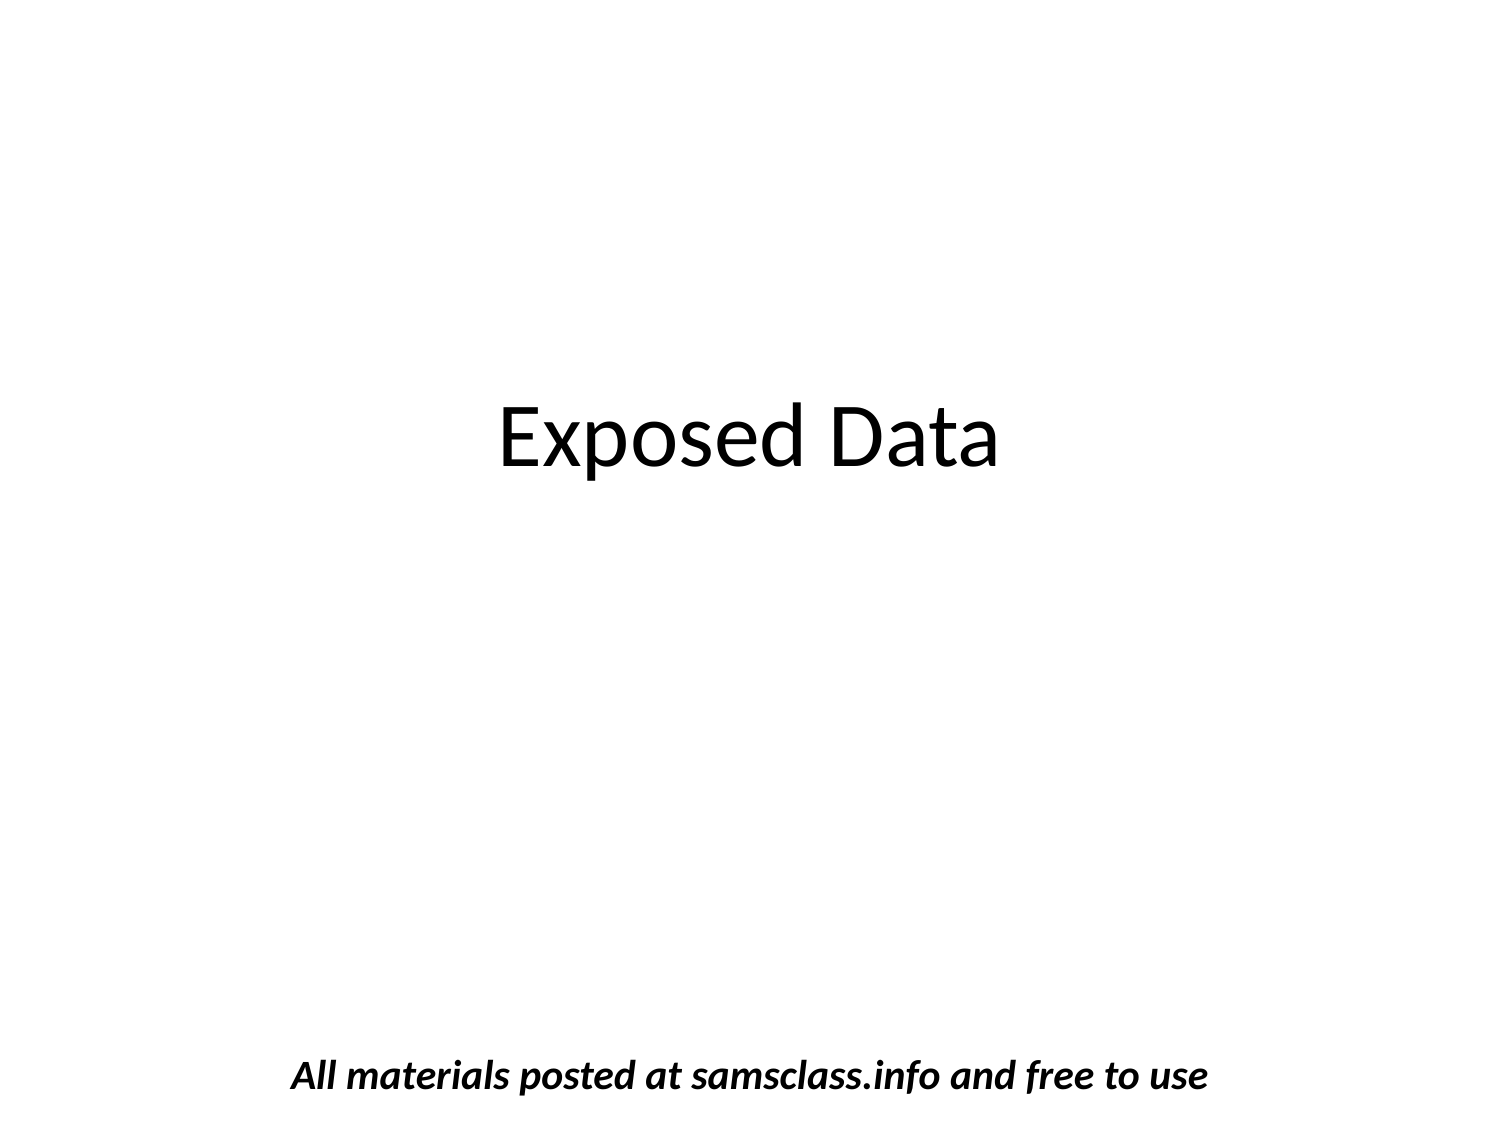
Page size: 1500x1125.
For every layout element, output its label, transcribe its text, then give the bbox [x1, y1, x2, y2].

footer All materials posted at samsclass.info and free to use [75, 1042, 1425, 1103]
title Exposed Data [75, 183, 1425, 677]
